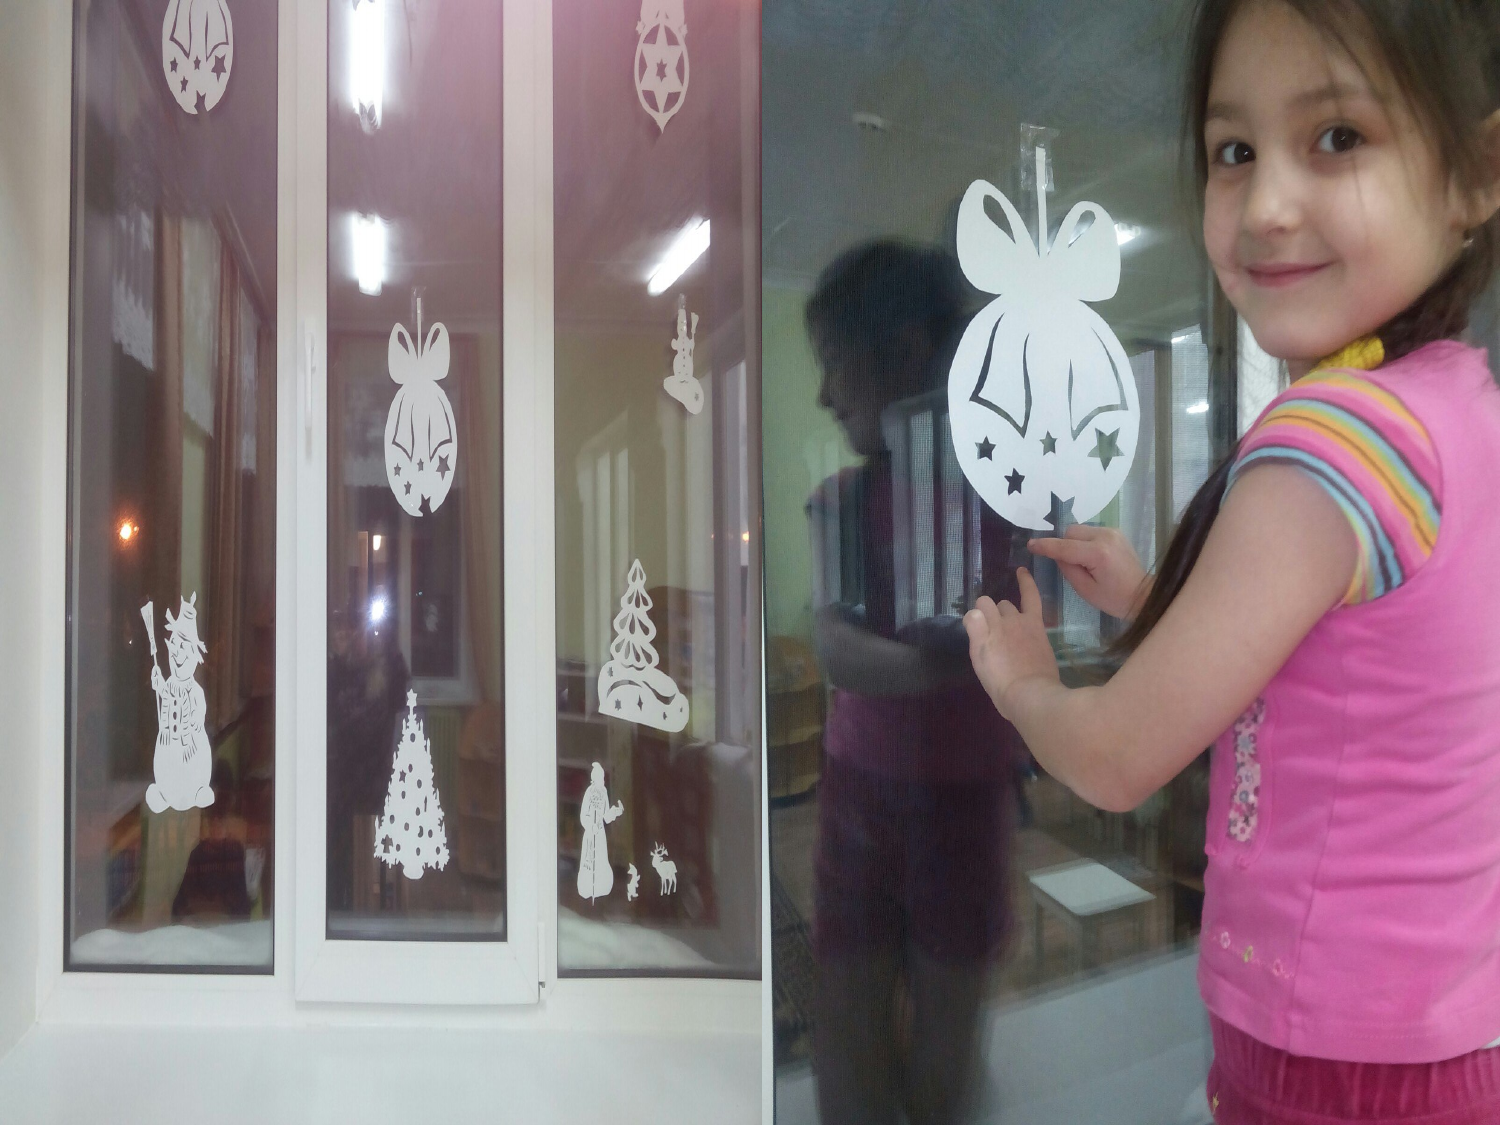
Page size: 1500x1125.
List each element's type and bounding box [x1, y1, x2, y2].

picture [0, 0, 762, 1125]
list [762, 0, 1500, 1125]
